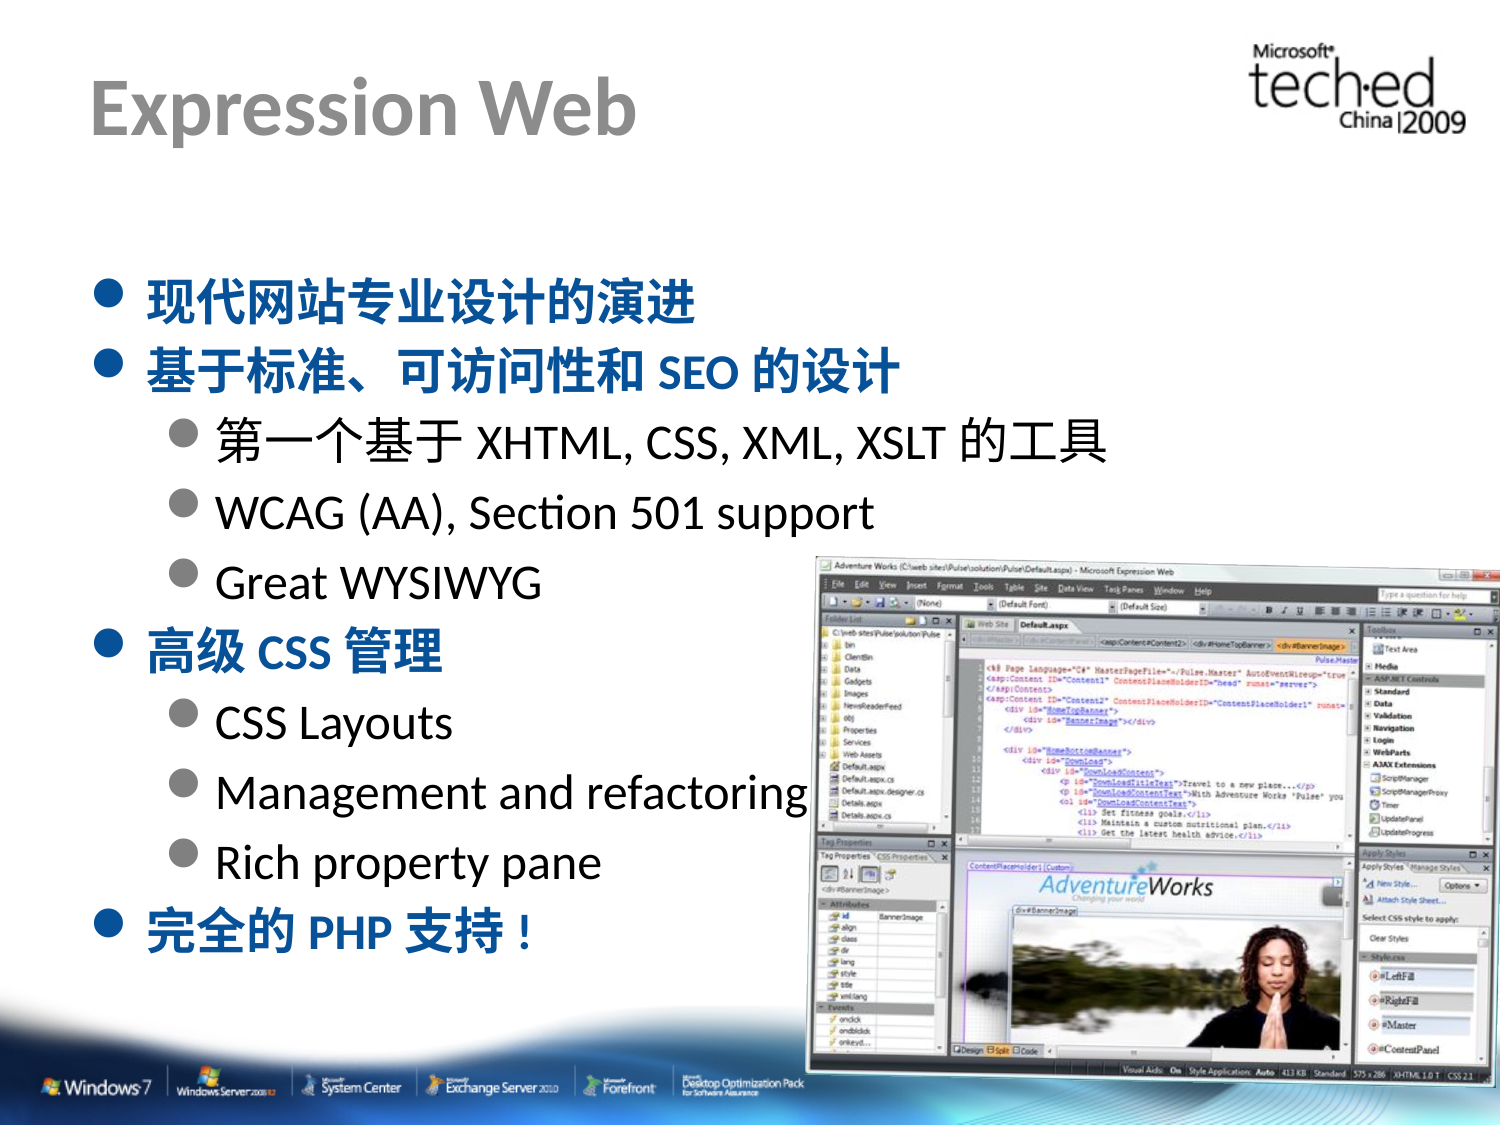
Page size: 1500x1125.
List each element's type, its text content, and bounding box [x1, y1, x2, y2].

list 现代网站专业设计的演进 基于标准、可访问性和SEO的设计 第一个基于XHTML, CSS, XML, XSLT的工具 WCAG (AA), Section 501 support Great WYSIWYG 高级CSS管理 CSS Layouts Management and refactoring Rich property pane 完全的PHP支持! [75, 262, 1425, 1005]
picture [0, 0, 1500, 1125]
picture [816, 556, 1025, 561]
title Expression Web [75, 45, 1425, 233]
